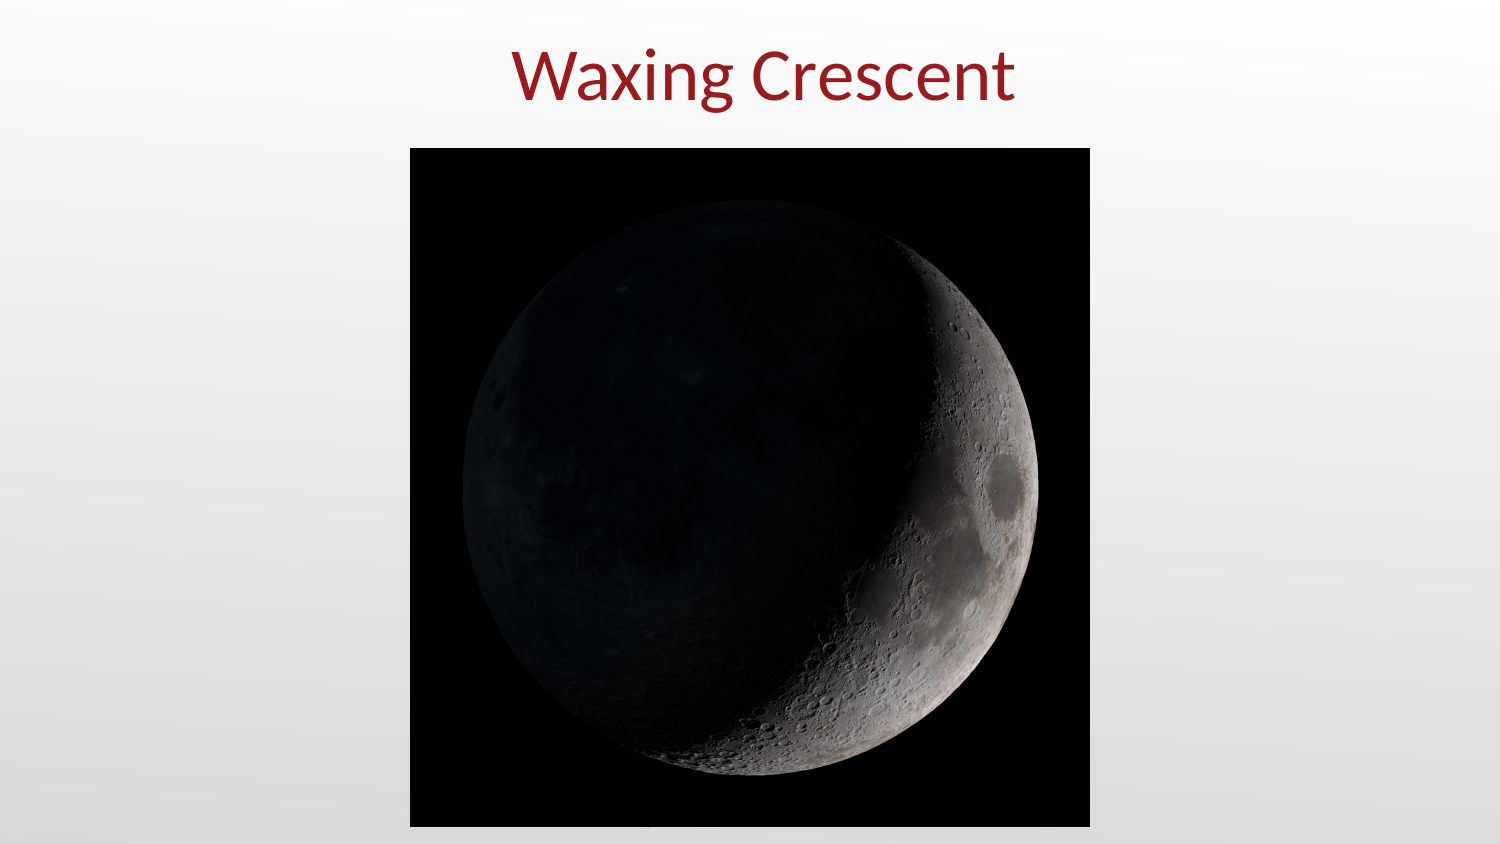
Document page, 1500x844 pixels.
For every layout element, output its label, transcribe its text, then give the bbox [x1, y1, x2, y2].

picture [410, 147, 1090, 836]
title Waxing Crescent [82, 0, 1446, 116]
